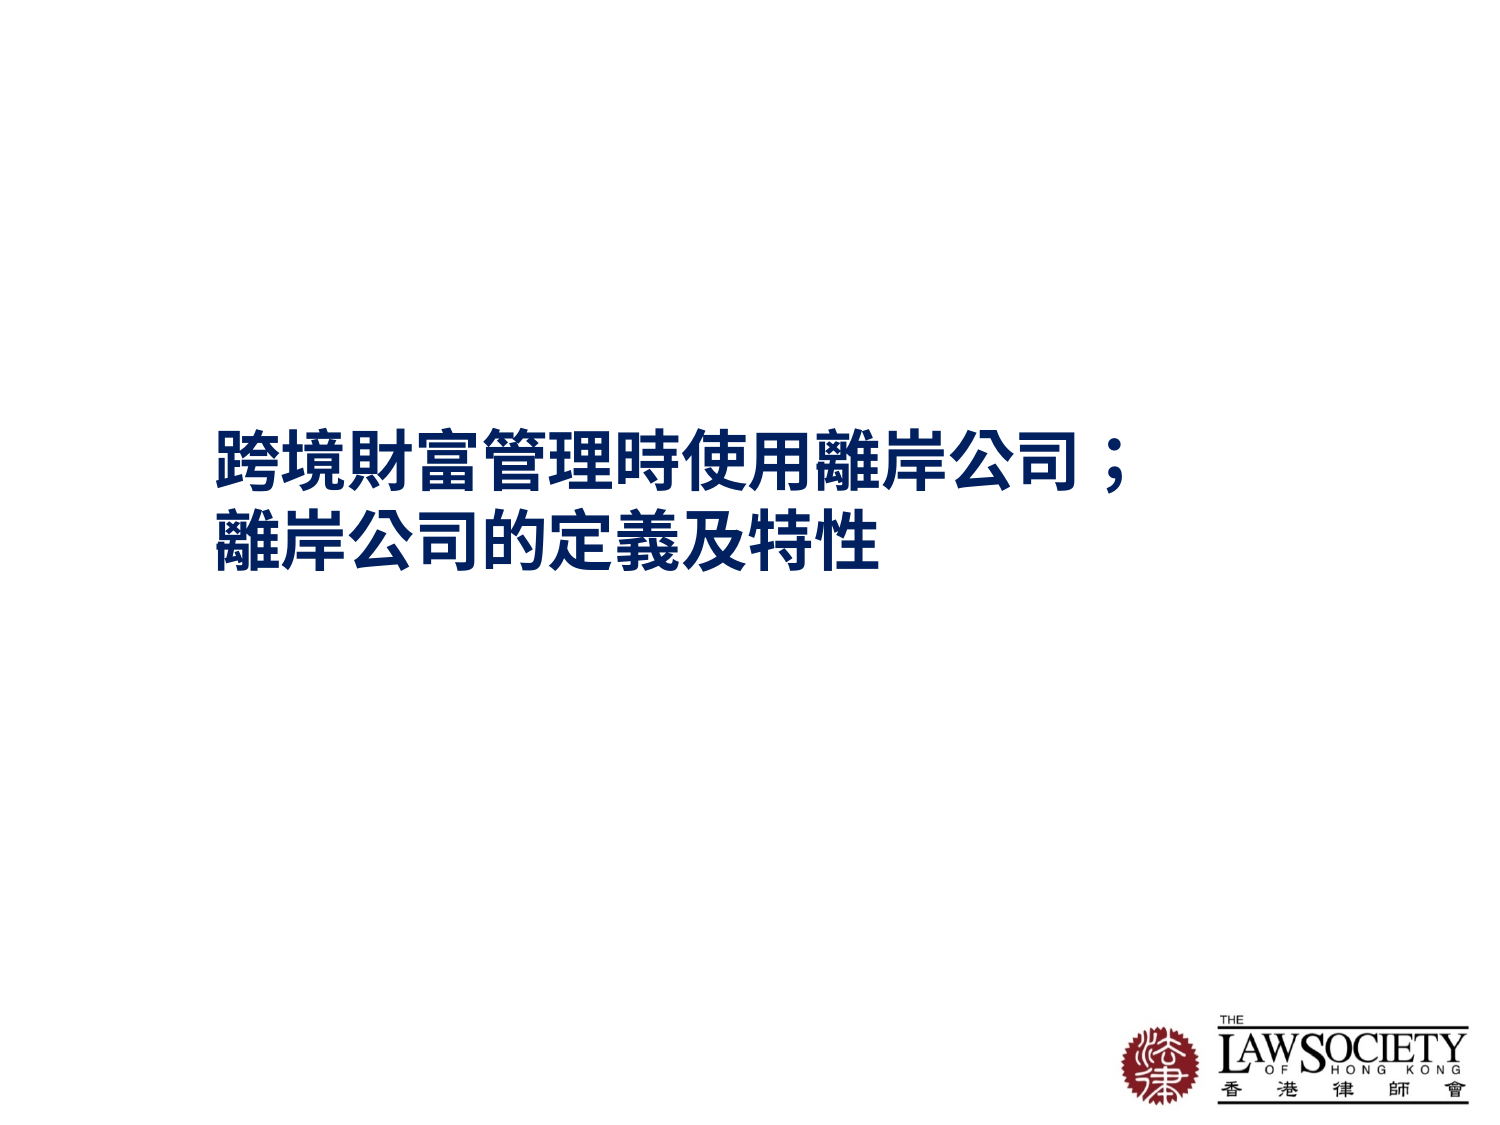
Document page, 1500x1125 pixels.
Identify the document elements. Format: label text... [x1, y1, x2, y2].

picture [1101, 996, 1500, 1121]
list 跨境財富管理時使用離岸公司； 離岸公司的定義及特性 [198, 374, 1313, 704]
